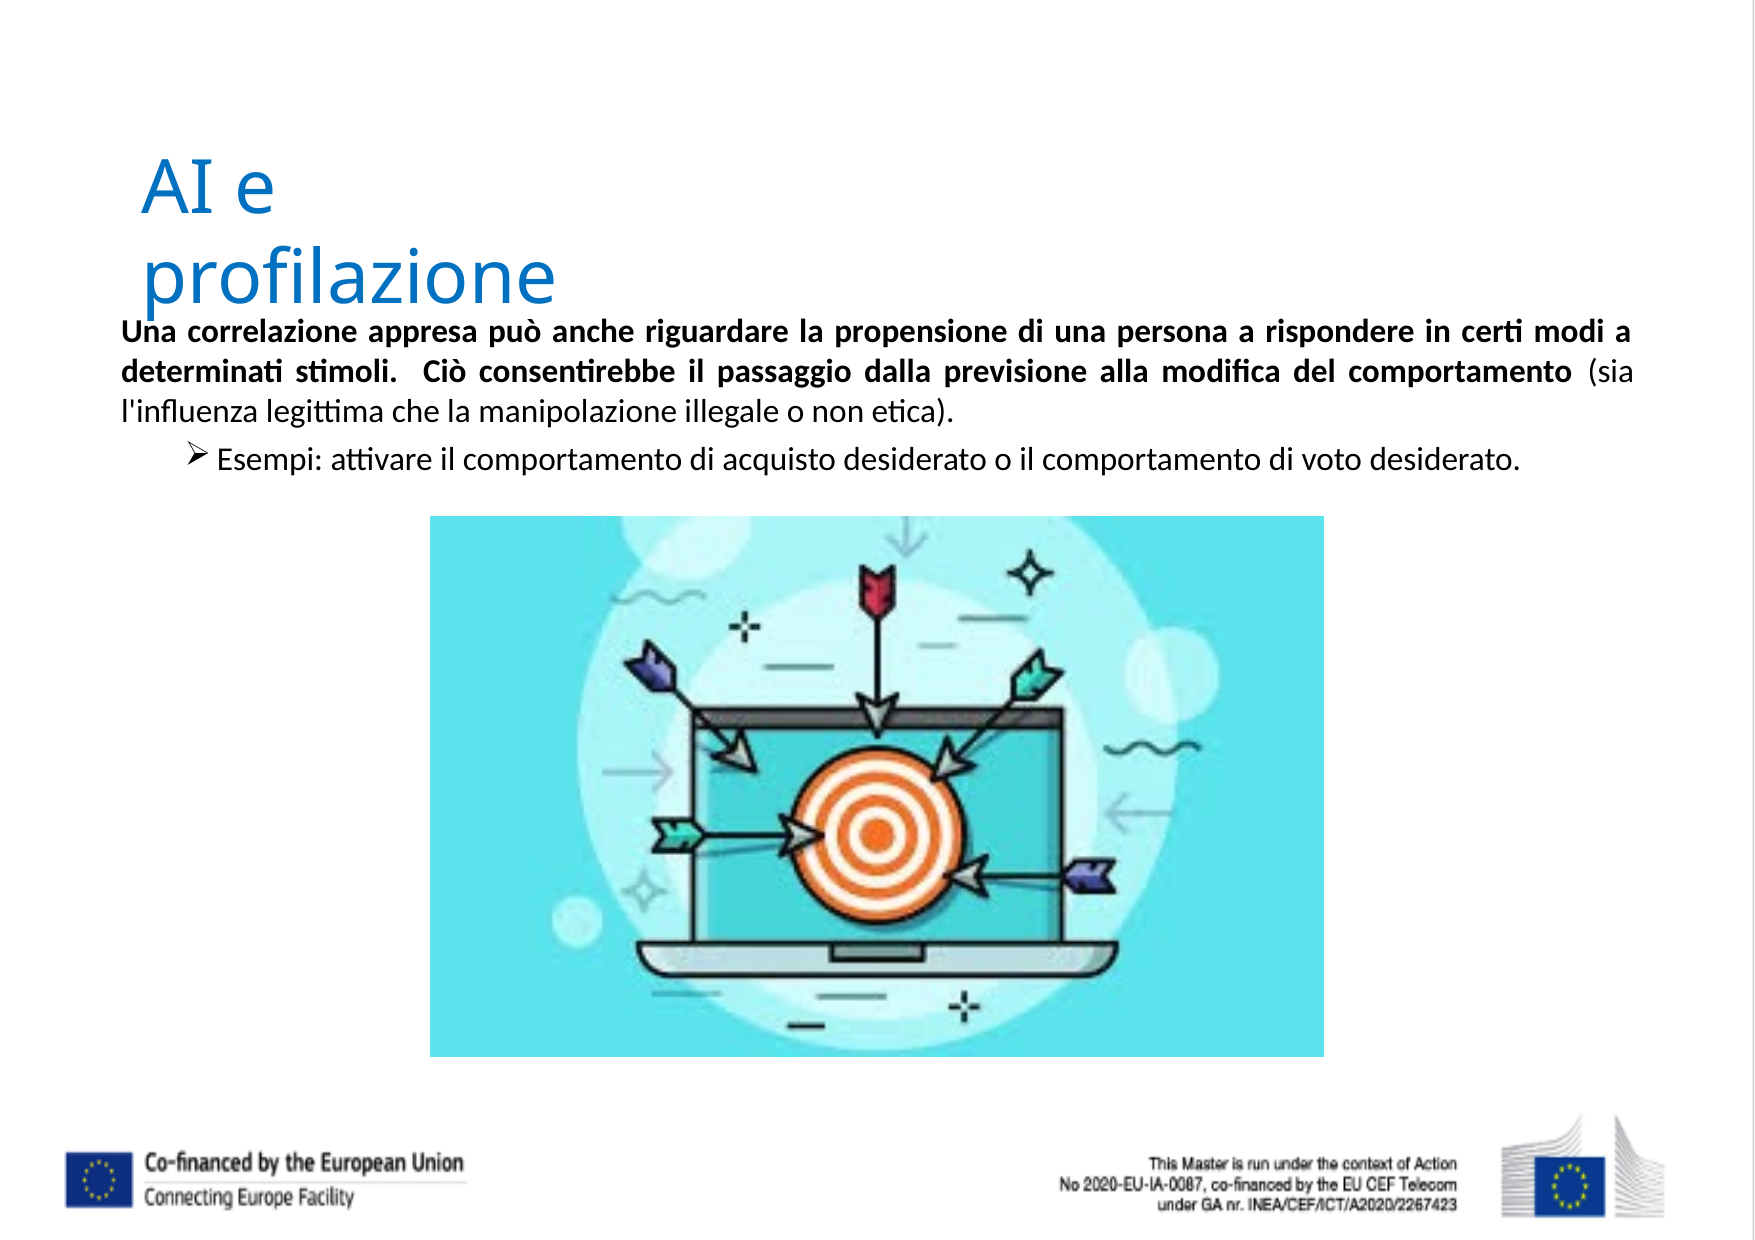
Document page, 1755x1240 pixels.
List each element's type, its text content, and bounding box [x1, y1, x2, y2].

title AI e profilazione [139, 135, 620, 307]
text_box Una correlazione appresa può anche riguardare la propensione di una persona a rispondere in certi modi a determinati stimoli. Ciò consentirebbe il passaggio dalla previsione alla modifica del comportamento (sia l'influenza legittima che la manipolazione illegale o non etica). Esempi: attivare il comportamento di acquisto desiderato o il comportamento di voto desiderato. [118, 307, 1635, 478]
picture [0, 0, 1755, 1240]
